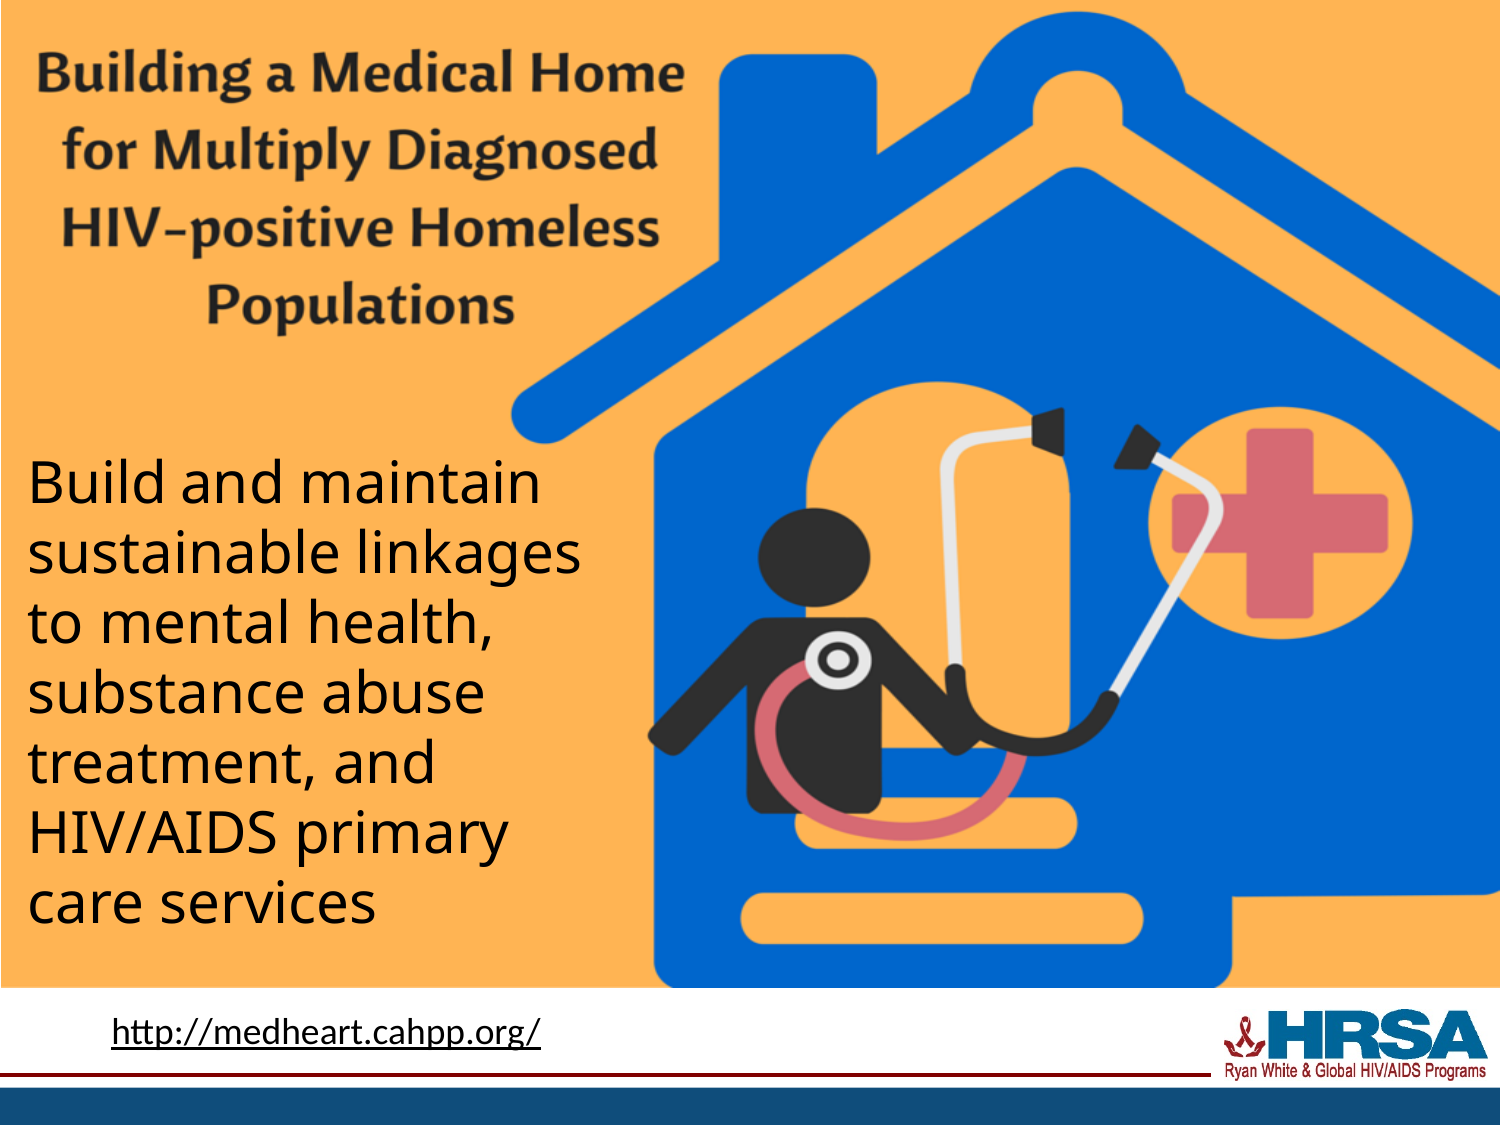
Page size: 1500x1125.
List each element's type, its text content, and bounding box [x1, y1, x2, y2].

picture [1397, 1009, 1488, 1056]
picture [1344, 1022, 1361, 1031]
text_box http://medheart.cahpp.org/ [21, 999, 565, 1060]
picture [1, 0, 1500, 988]
picture [1373, 1026, 1413, 1051]
picture [1224, 1009, 1488, 1081]
picture [1454, 1027, 1462, 1041]
